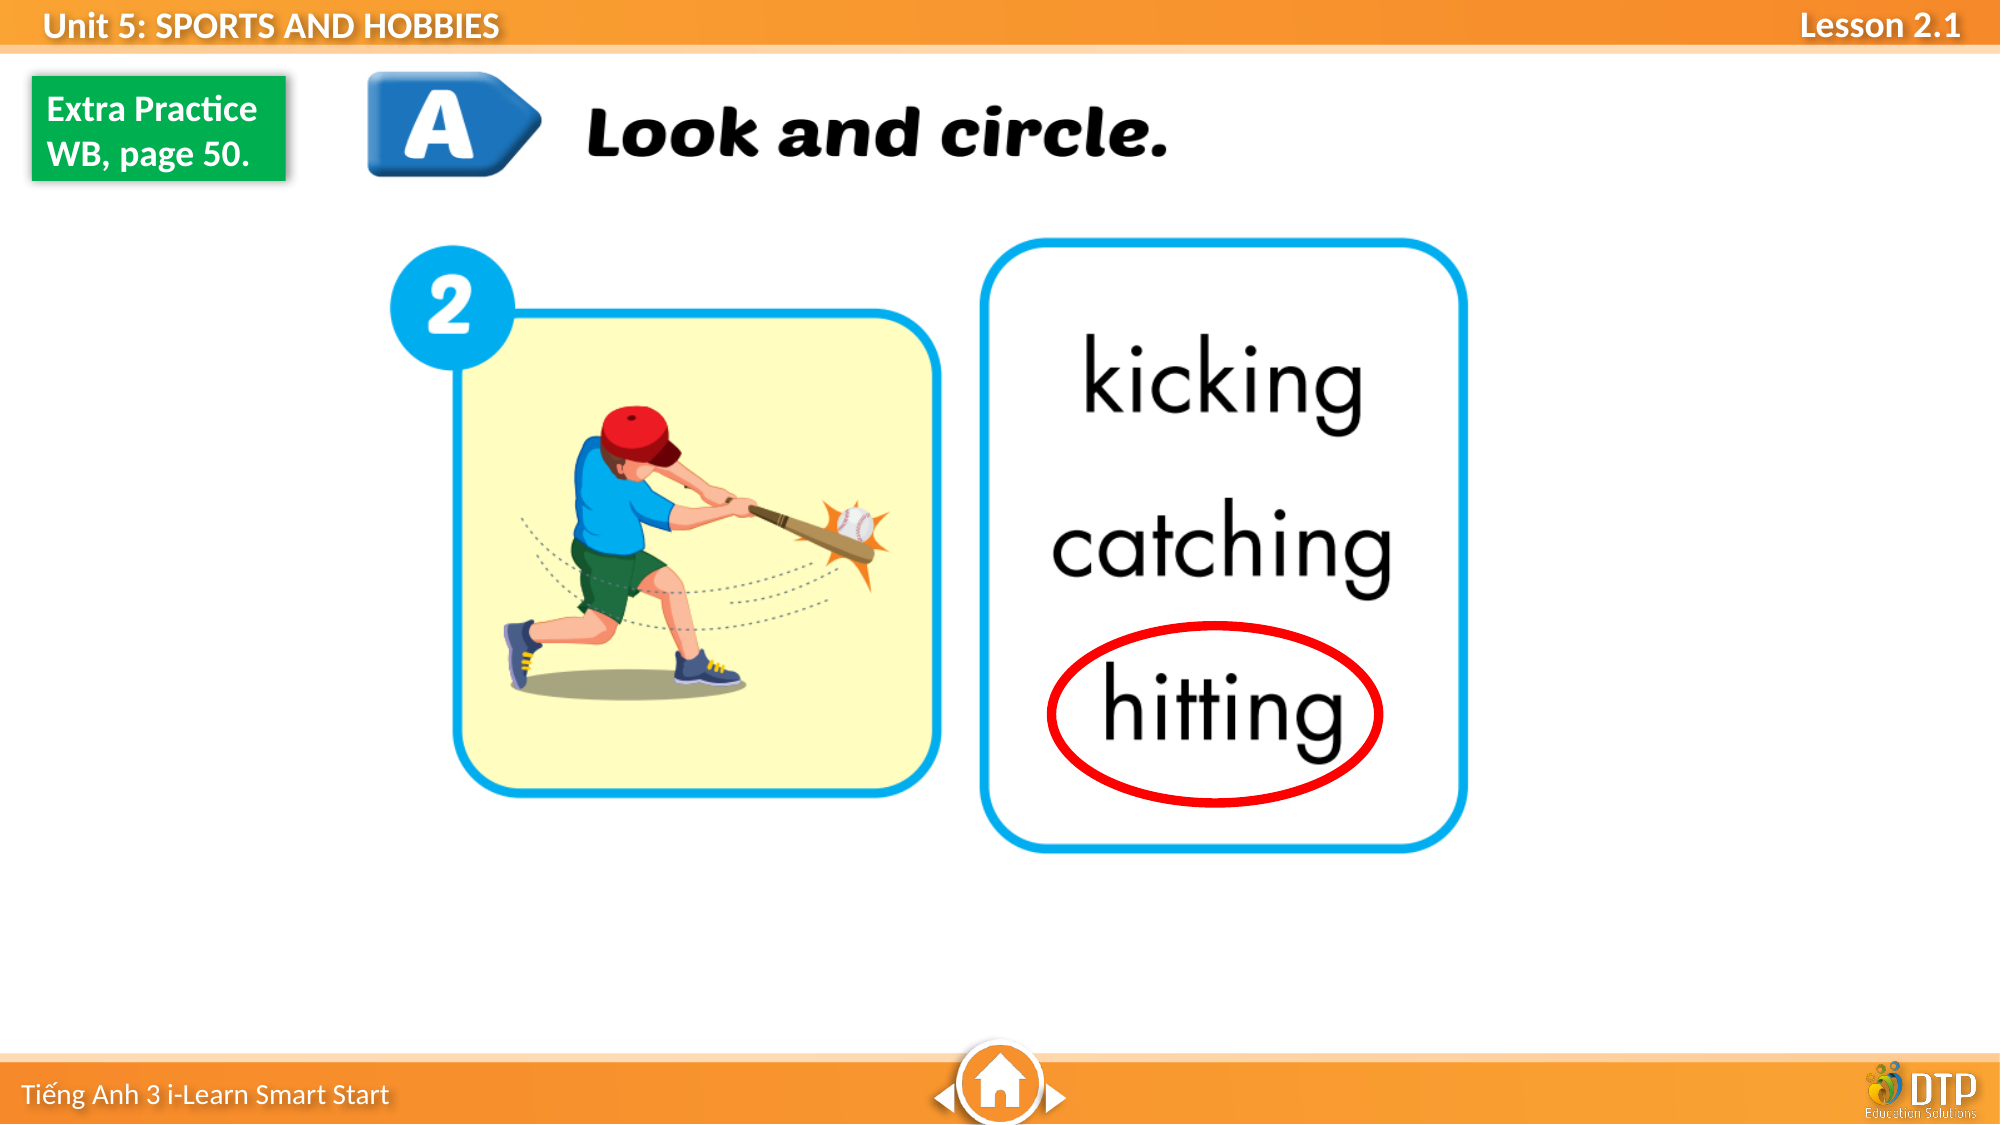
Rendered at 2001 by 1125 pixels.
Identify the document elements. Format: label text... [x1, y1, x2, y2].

text_box Extra Practice WB, page 50. [31, 76, 286, 181]
picture [0, 0, 2000, 1125]
